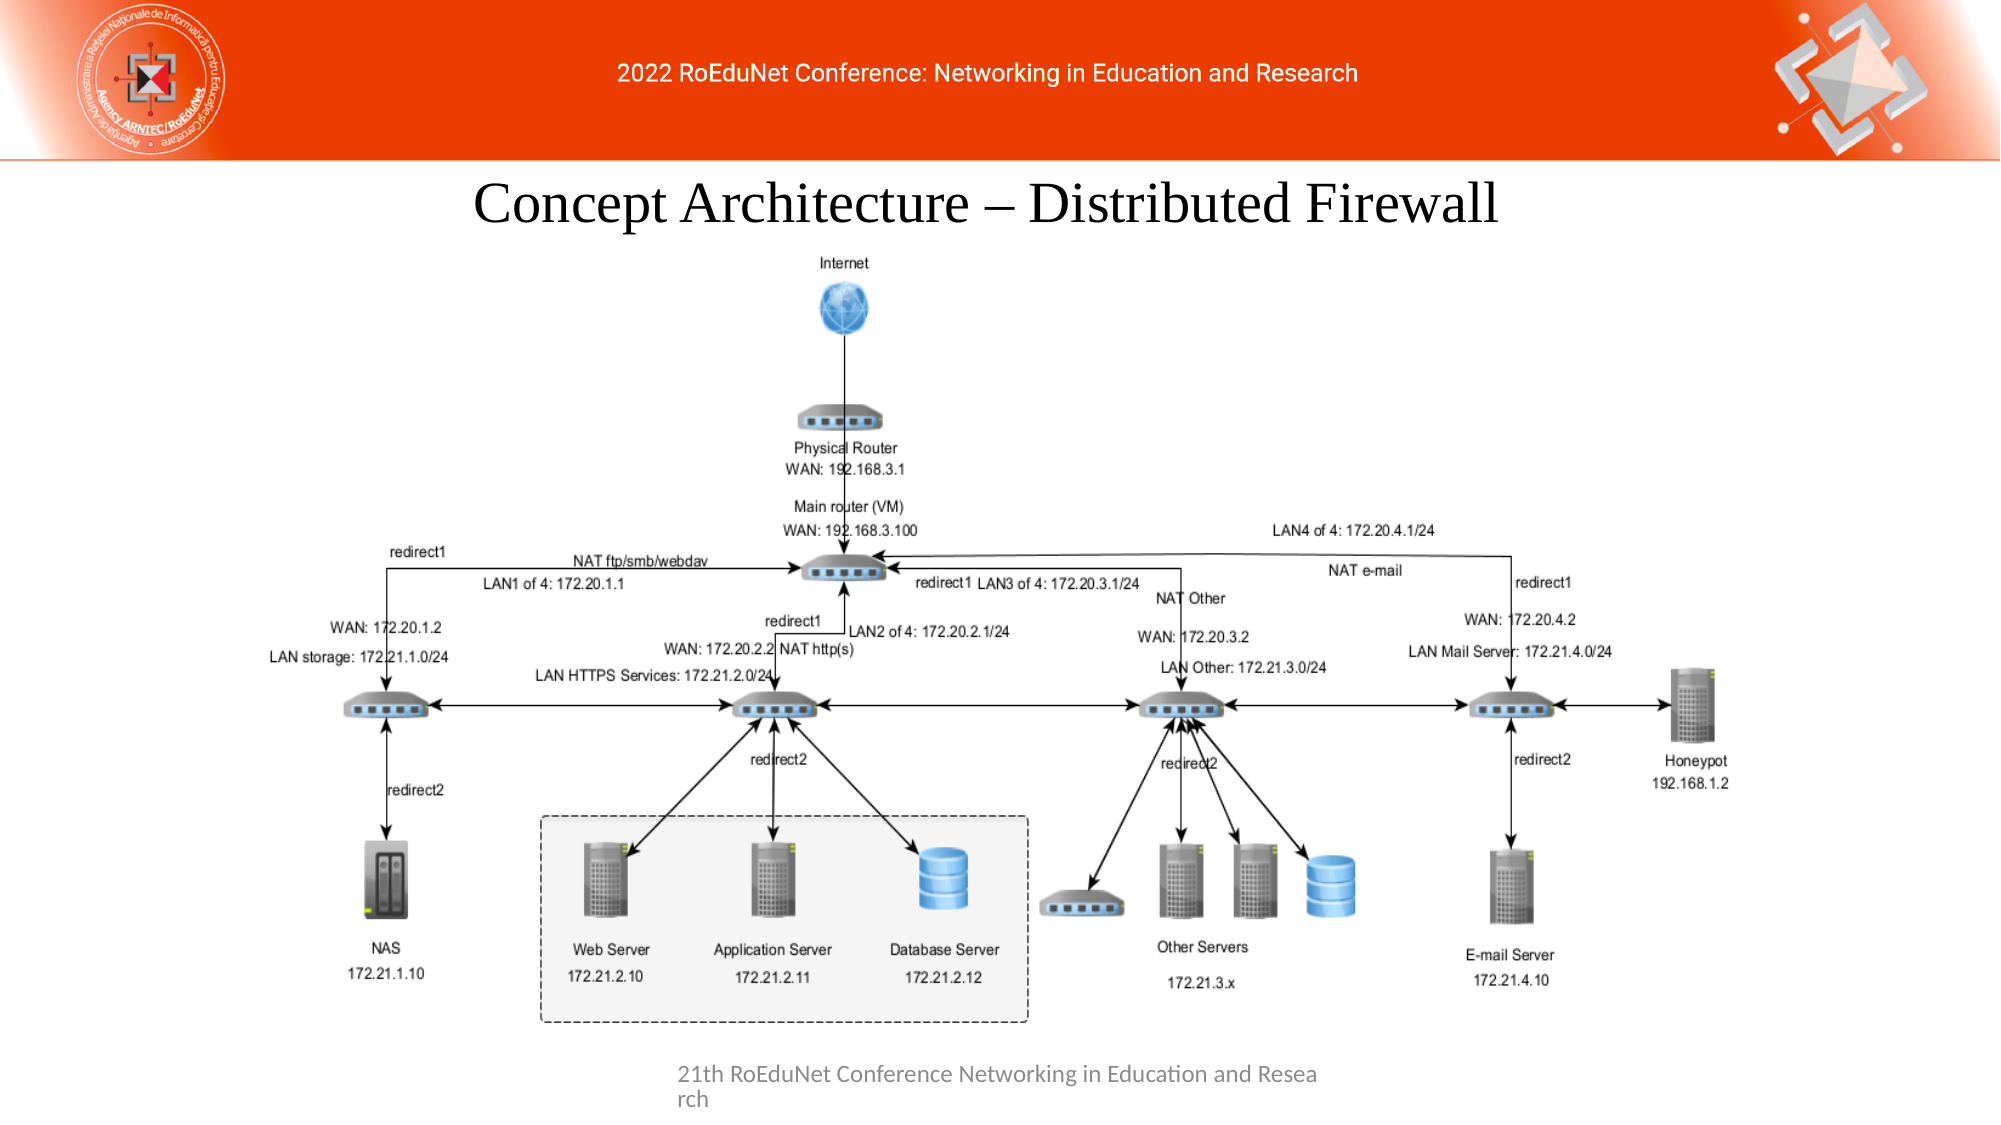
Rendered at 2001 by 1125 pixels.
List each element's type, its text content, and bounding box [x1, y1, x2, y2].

footer 21th RoEduNet Conference Networking in Education and Research [662, 1043, 1338, 1103]
picture [0, 0, 2000, 162]
picture [249, 230, 1750, 1043]
text_box Concept Architecture – Distributed Firewall [397, 162, 1592, 230]
